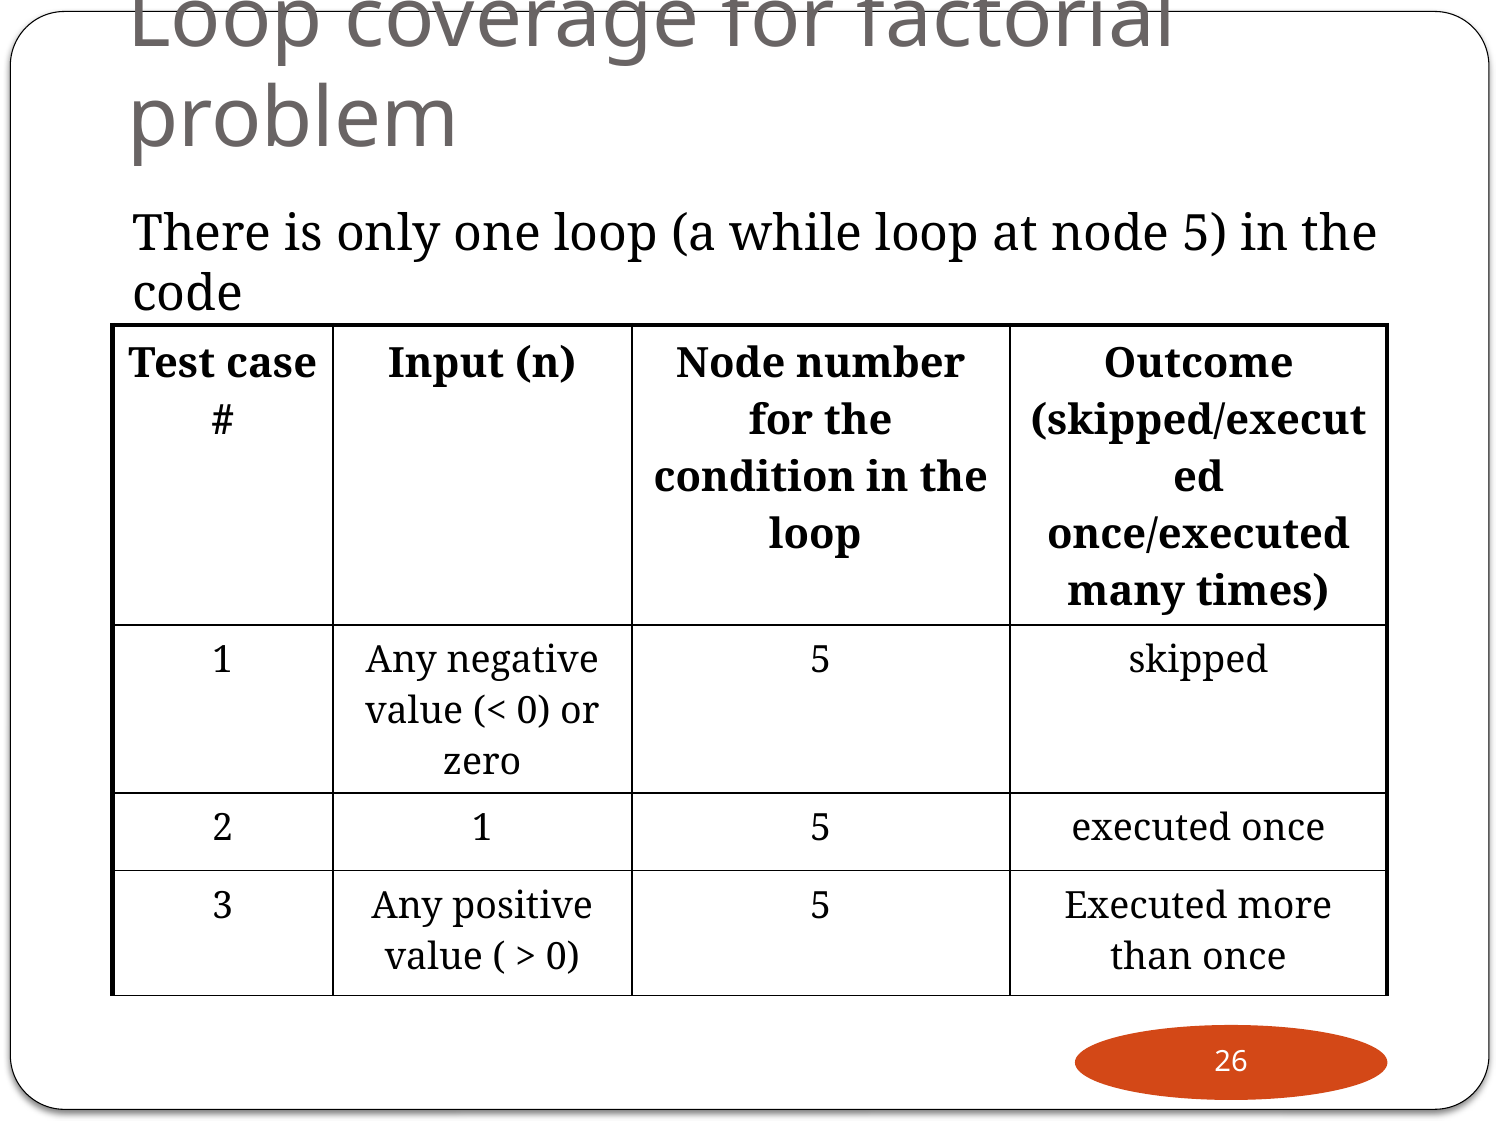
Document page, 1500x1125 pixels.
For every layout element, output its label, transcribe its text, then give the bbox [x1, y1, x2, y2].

text_box There is only one loop (a while loop at node 5) in the code [117, 192, 1406, 328]
table_cell Any negative value (< 0) or zero [334, 626, 631, 792]
table_cell executed once [1011, 794, 1385, 870]
table_cell 1 [334, 794, 631, 870]
table_cell 5 [633, 871, 1009, 995]
title Loop coverage for factorial problem [112, 52, 1388, 178]
table_cell 2 [115, 794, 332, 870]
table_cell 5 [633, 626, 1009, 792]
table_header Input (n) [334, 328, 631, 624]
table_cell 5 [633, 794, 1009, 870]
slide_number 26 [1074, 1024, 1388, 1100]
table_cell 1 [115, 626, 332, 792]
table_header Test case # [115, 327, 332, 624]
table_cell skipped [1011, 626, 1385, 792]
table_cell 3 [115, 871, 332, 995]
table_cell Any positive value ( > 0) [334, 871, 631, 995]
table_header Outcome (skipped/executed once/executed many times) [1011, 328, 1385, 624]
table_header Node number for the condition in the loop [633, 328, 1009, 624]
table_cell Executed more than once [1011, 871, 1385, 995]
